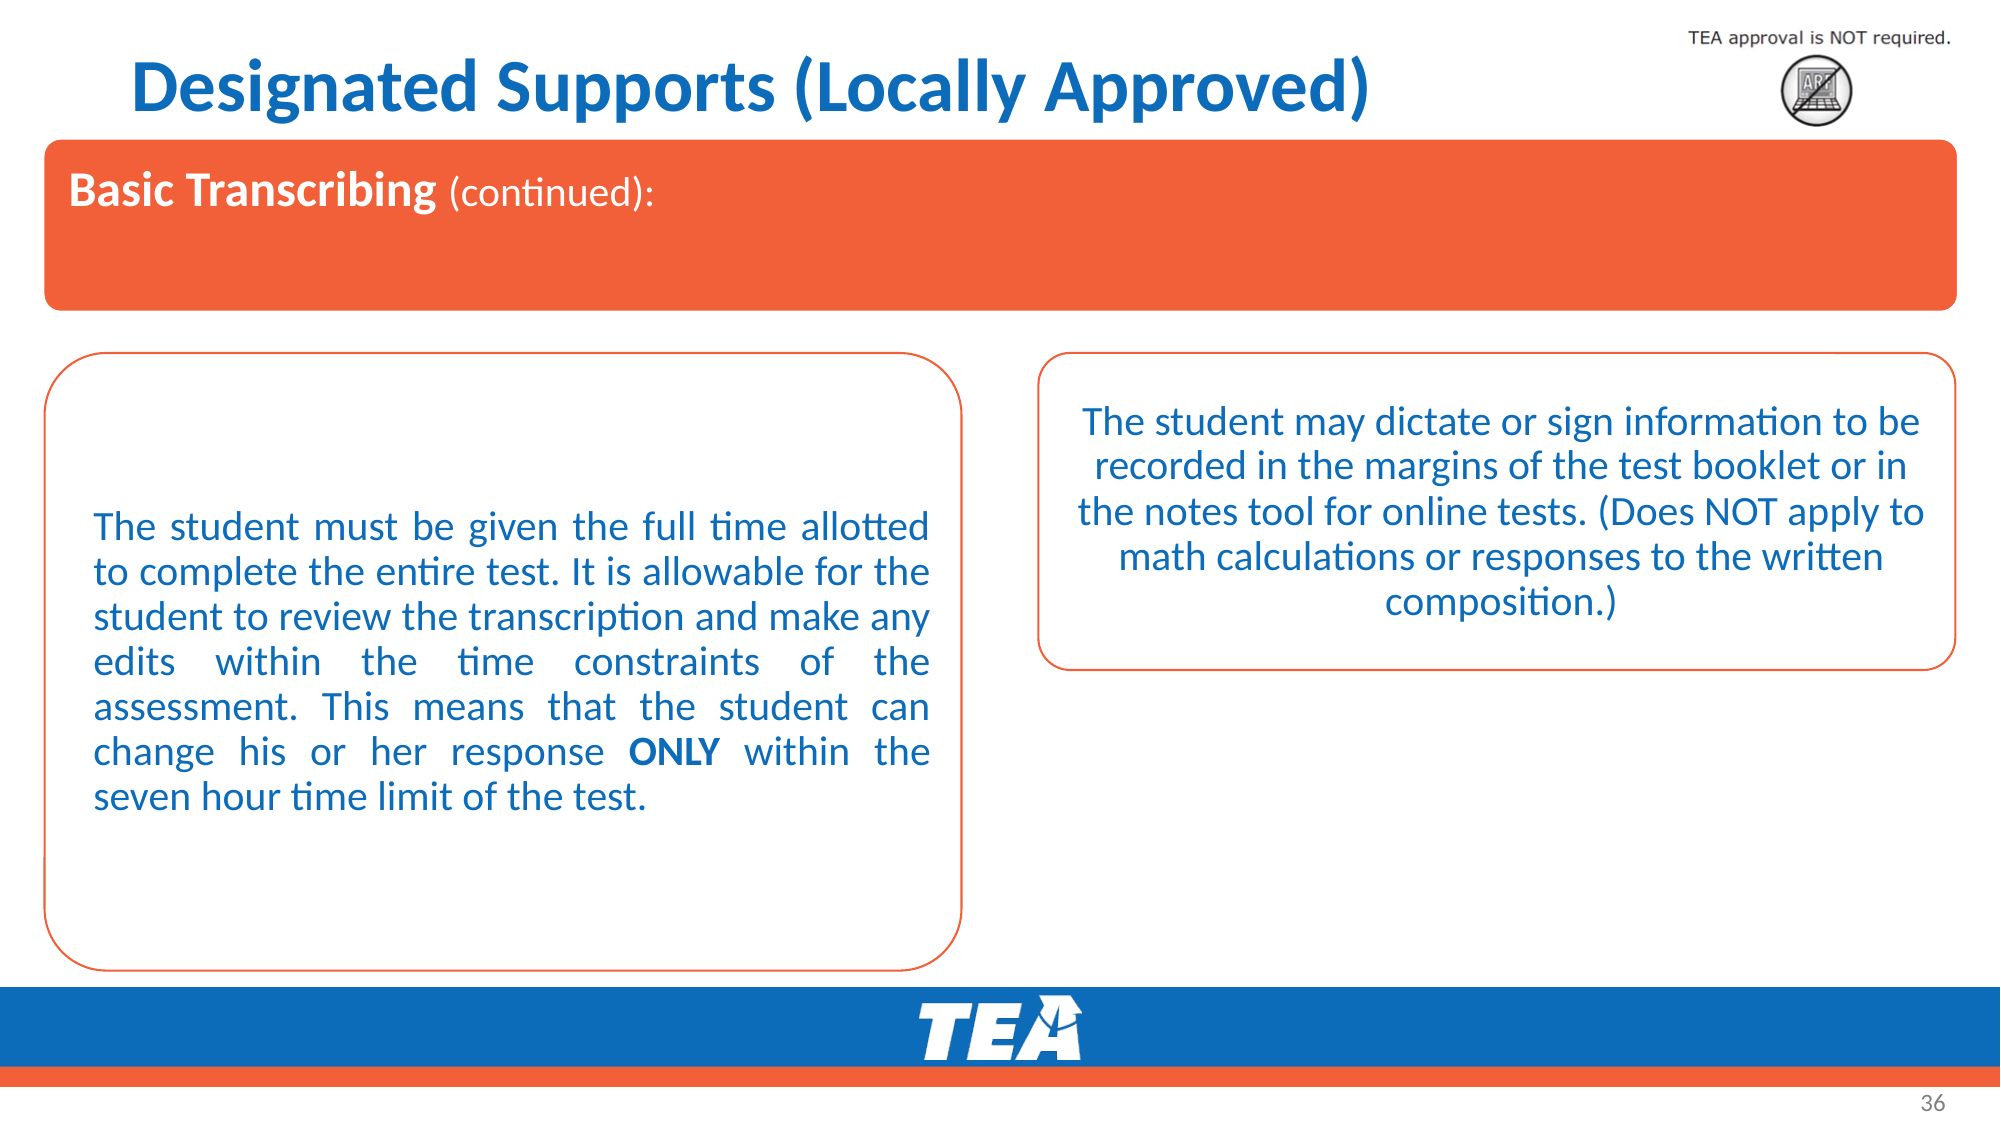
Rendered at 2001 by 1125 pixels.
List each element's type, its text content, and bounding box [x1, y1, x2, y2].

title Designated Supports (Locally Approved) [116, 25, 1942, 137]
picture [1683, 25, 1958, 132]
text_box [42, 138, 1958, 971]
picture [918, 994, 1082, 1060]
slide_number 36 [1510, 1071, 1961, 1125]
